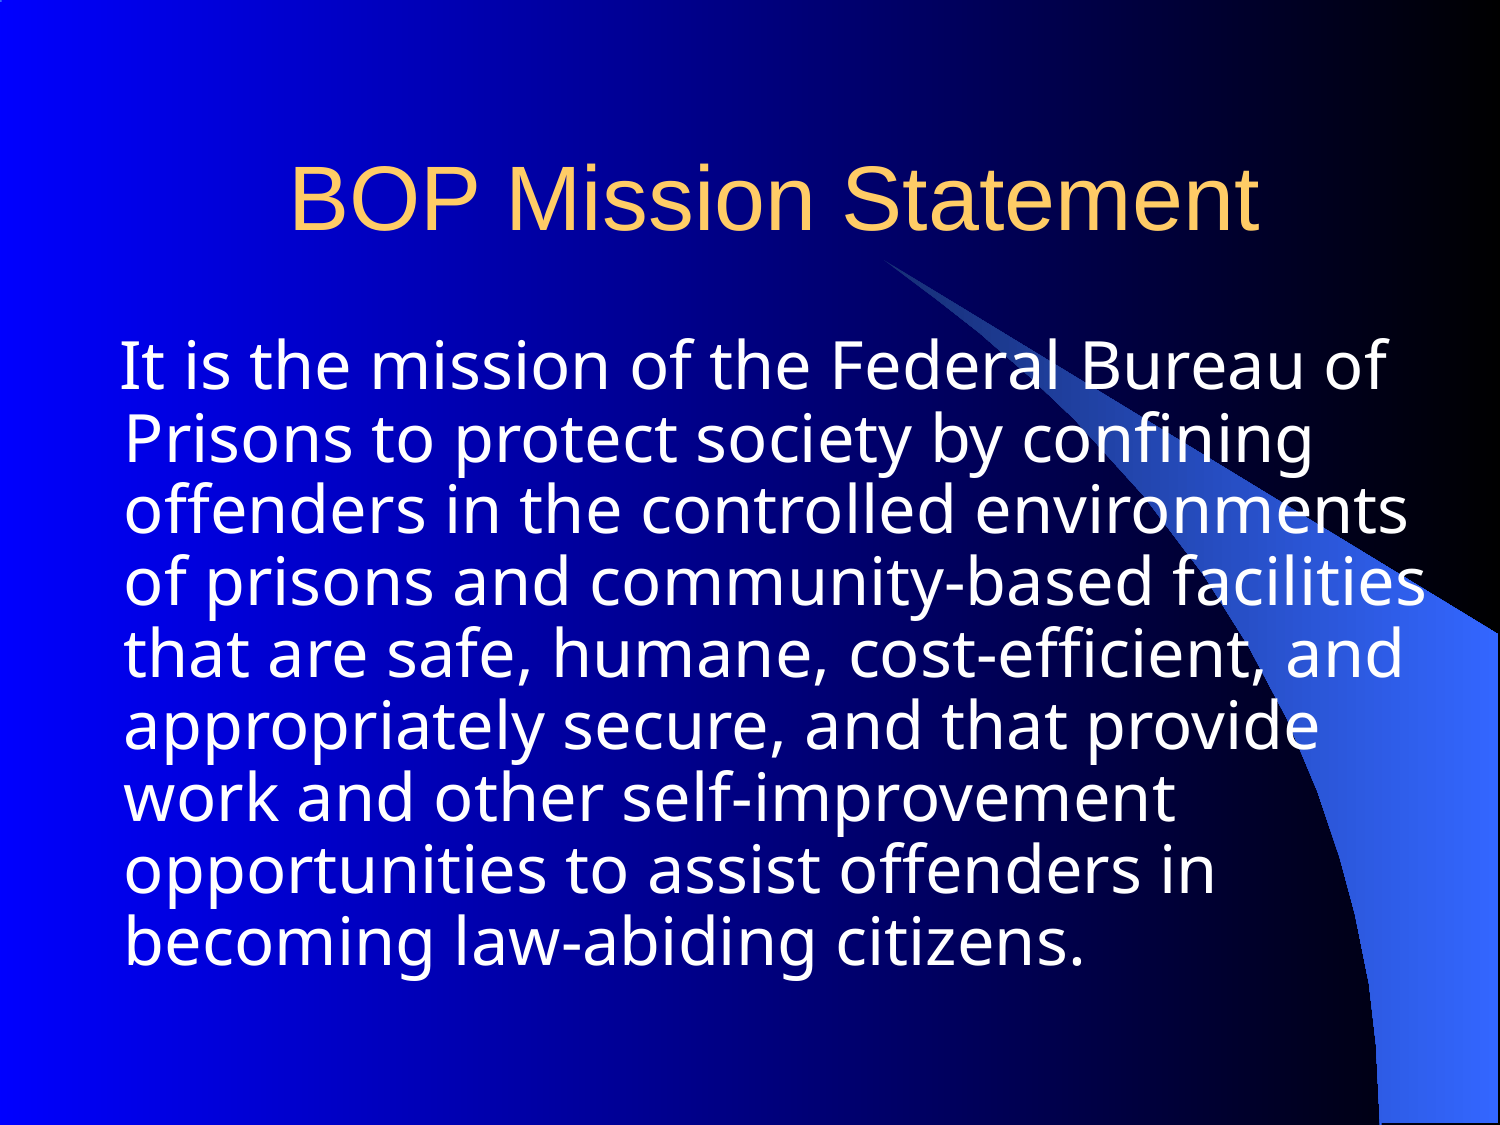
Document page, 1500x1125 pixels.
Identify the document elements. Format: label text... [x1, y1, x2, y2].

list It is the mission of the Federal Bureau of Prisons to protect society by confining offenders in the controlled environments of prisons and community-based facilities that are safe, humane, cost-efficient, and appropriately secure, and that provide work and other self-improvement opportunities to assist offenders in becoming law-abiding citizens. [37, 324, 1463, 1001]
title BOP Mission Statement [111, 99, 1438, 288]
